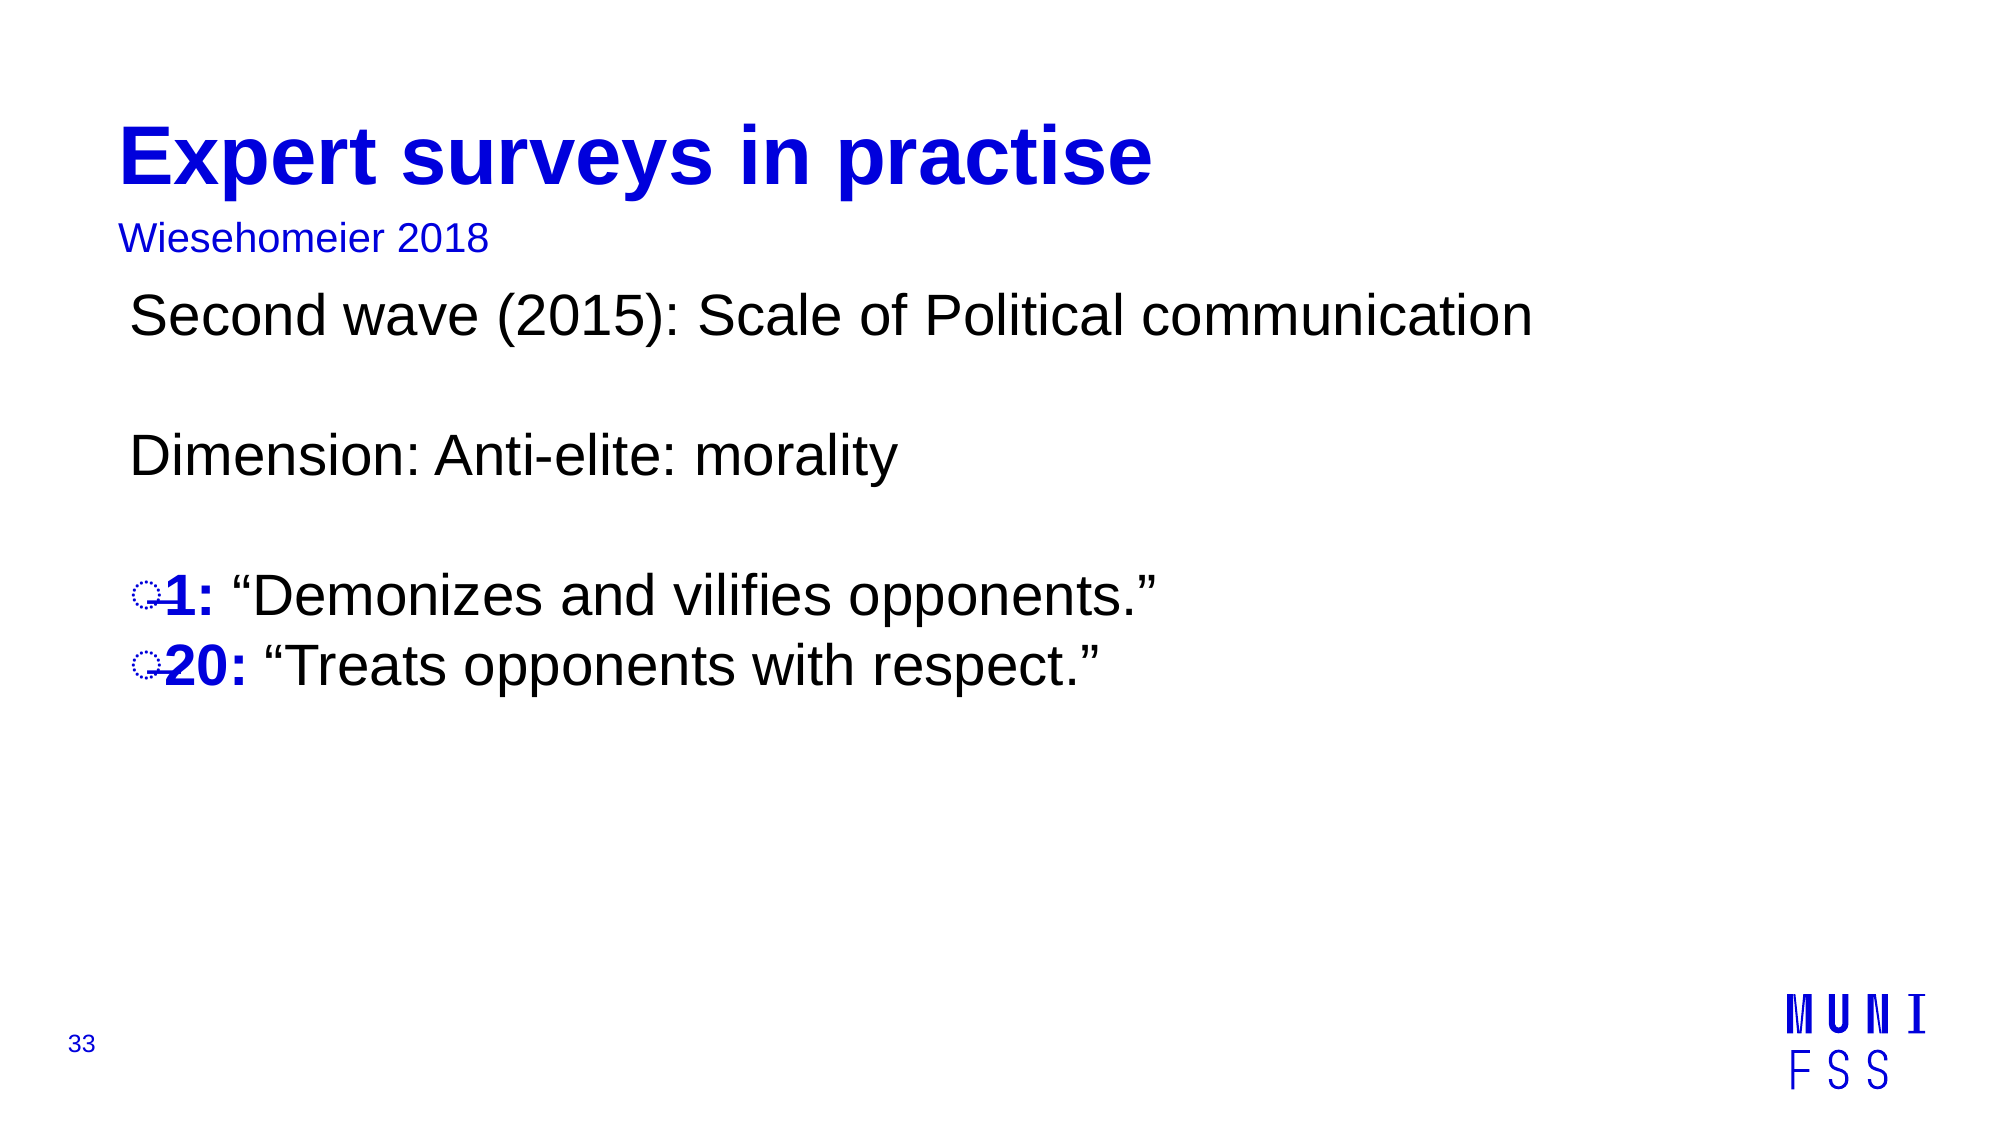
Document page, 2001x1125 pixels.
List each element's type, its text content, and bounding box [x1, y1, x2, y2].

list Wiesehomeier 2018 [118, 212, 1882, 258]
list Second wave (2015): Scale of Political communication Dimension: Anti-elite: morality 1: “Demonizes and vilifies opponents.” 20: “Treats opponents with respect.” [118, 277, 1883, 957]
title Expert surveys in practise [118, 118, 1883, 193]
slide_number 33 [67, 1021, 110, 1063]
